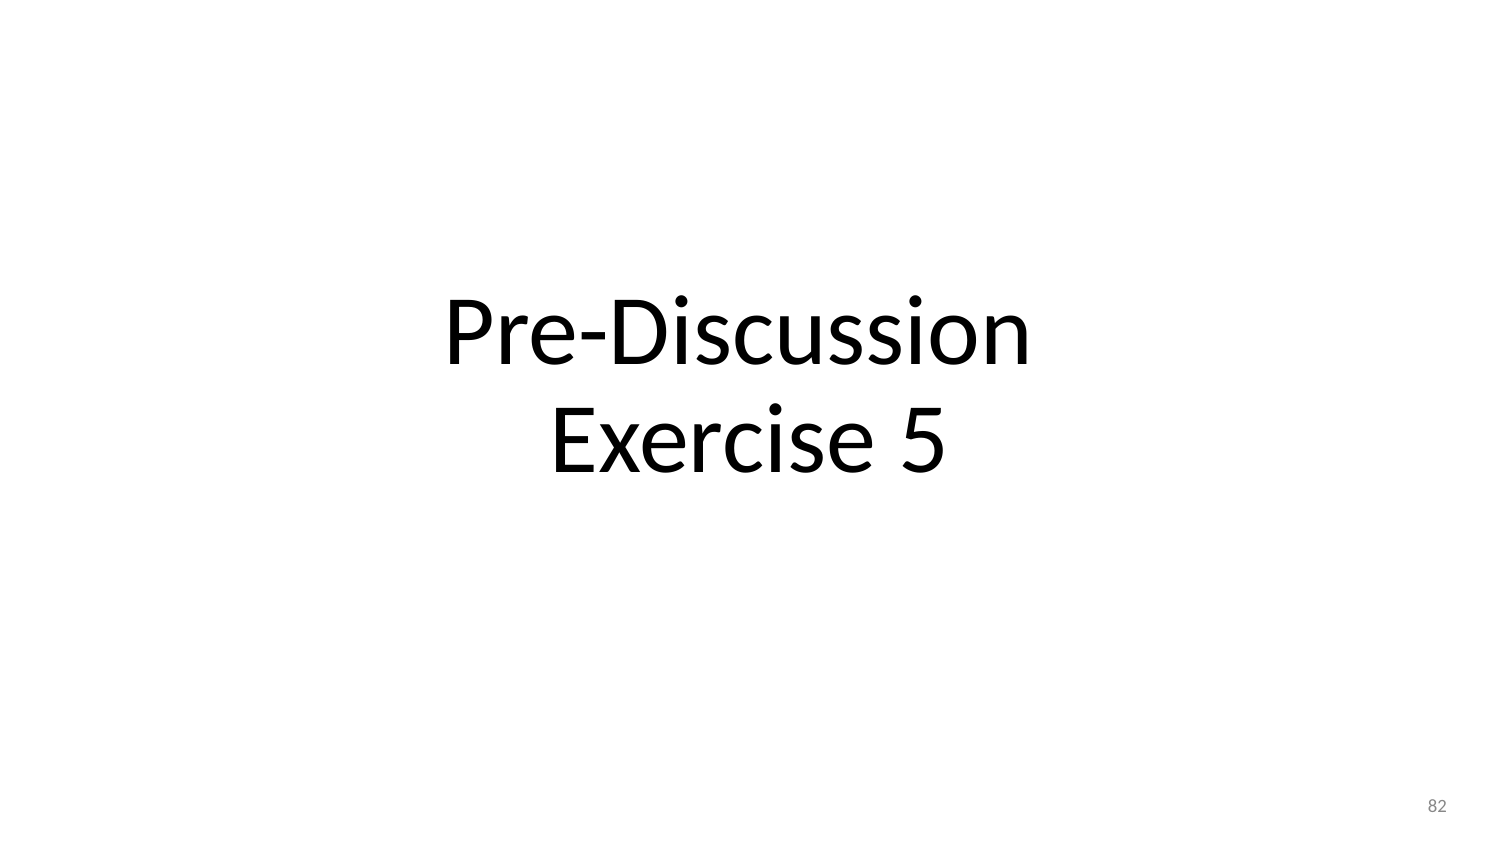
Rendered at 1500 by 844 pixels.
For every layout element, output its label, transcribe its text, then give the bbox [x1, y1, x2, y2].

title Pre-Discussion Exercise 5 [41, 210, 1459, 562]
slide_number 82 [1059, 782, 1459, 827]
